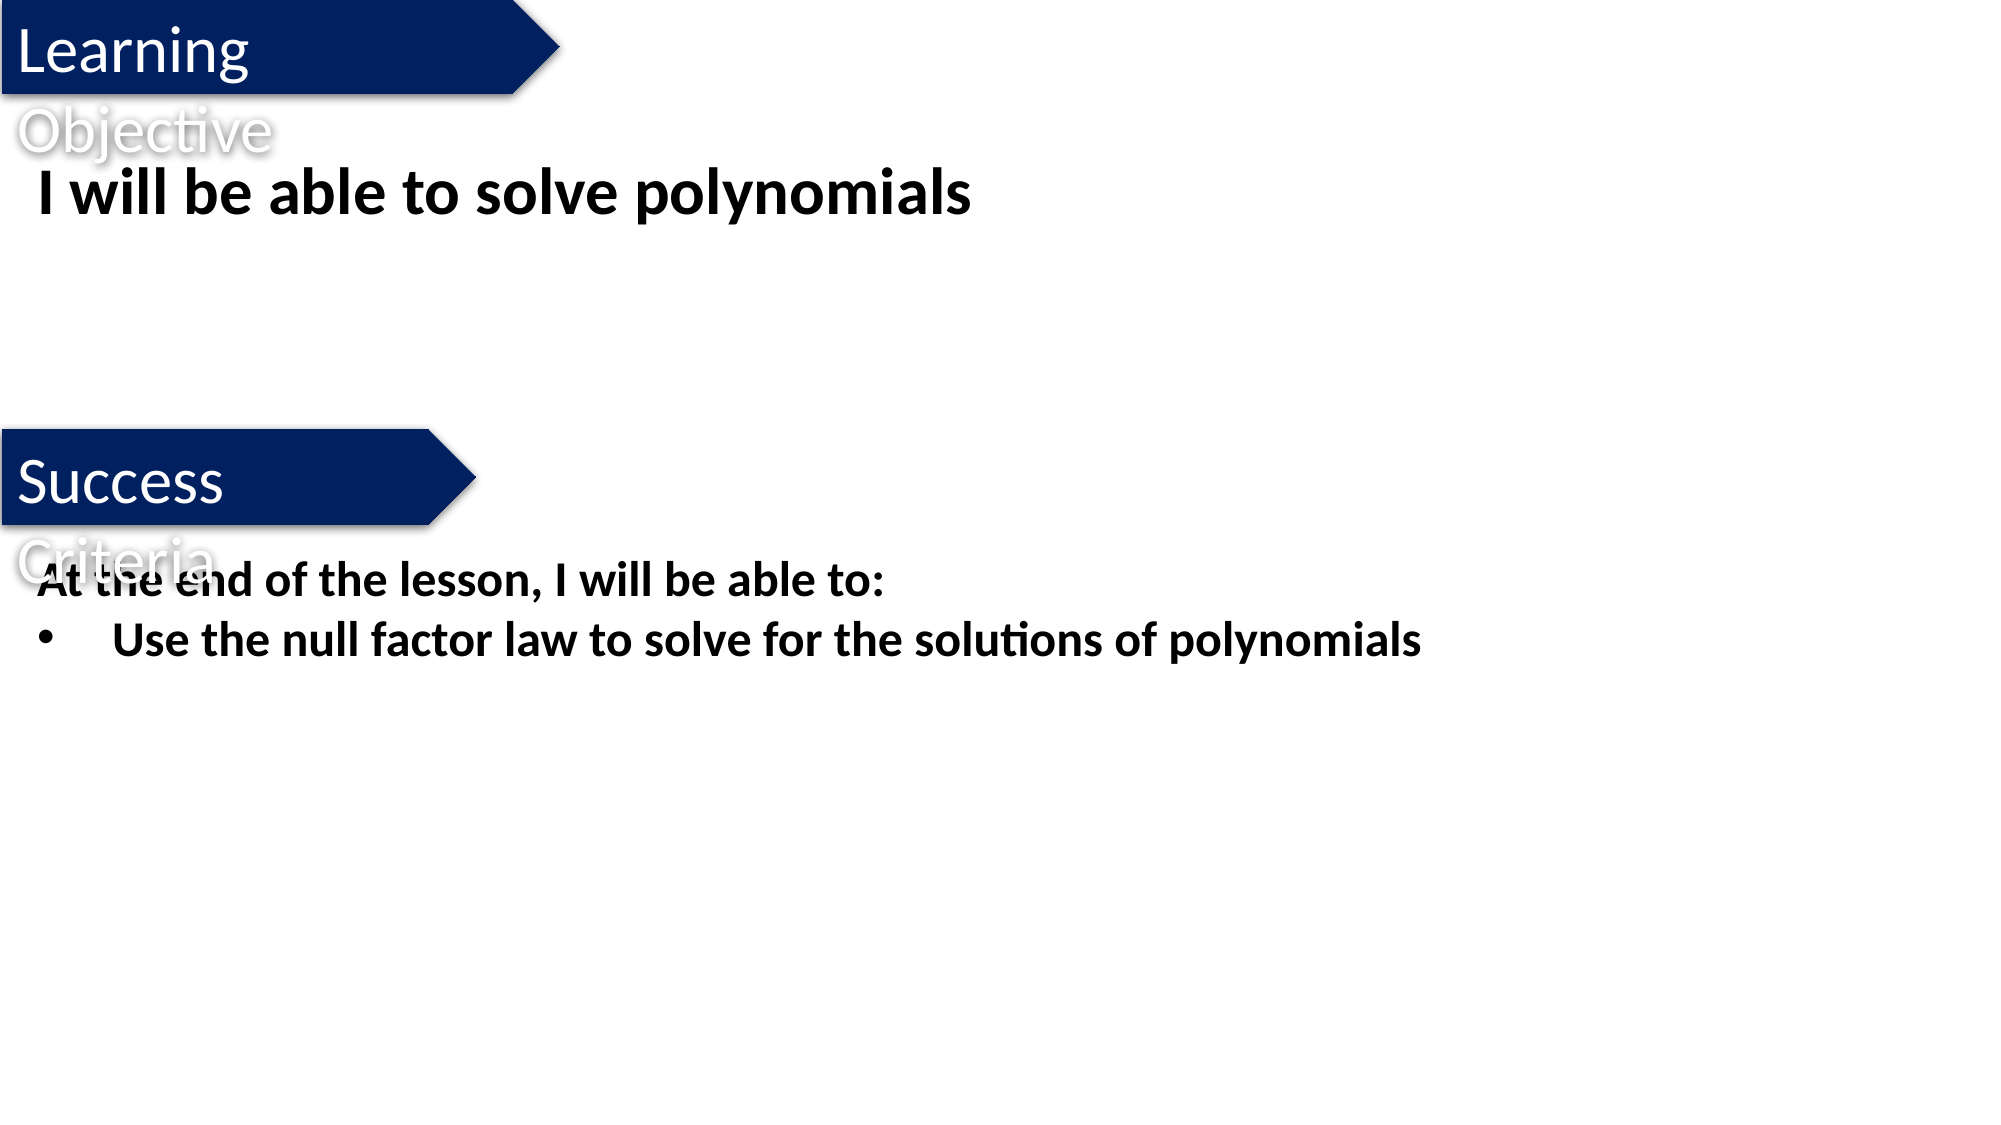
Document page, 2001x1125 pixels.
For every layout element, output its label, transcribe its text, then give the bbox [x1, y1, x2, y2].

text_box I will be able to solve polynomials [22, 140, 1865, 235]
text_box Success Criteria [2, 429, 476, 525]
text_box At the end of the lesson, I will be able to: Use the null factor law to solve for the solutions of polynomials [22, 538, 1823, 674]
text_box Learning Objective [2, 0, 560, 94]
